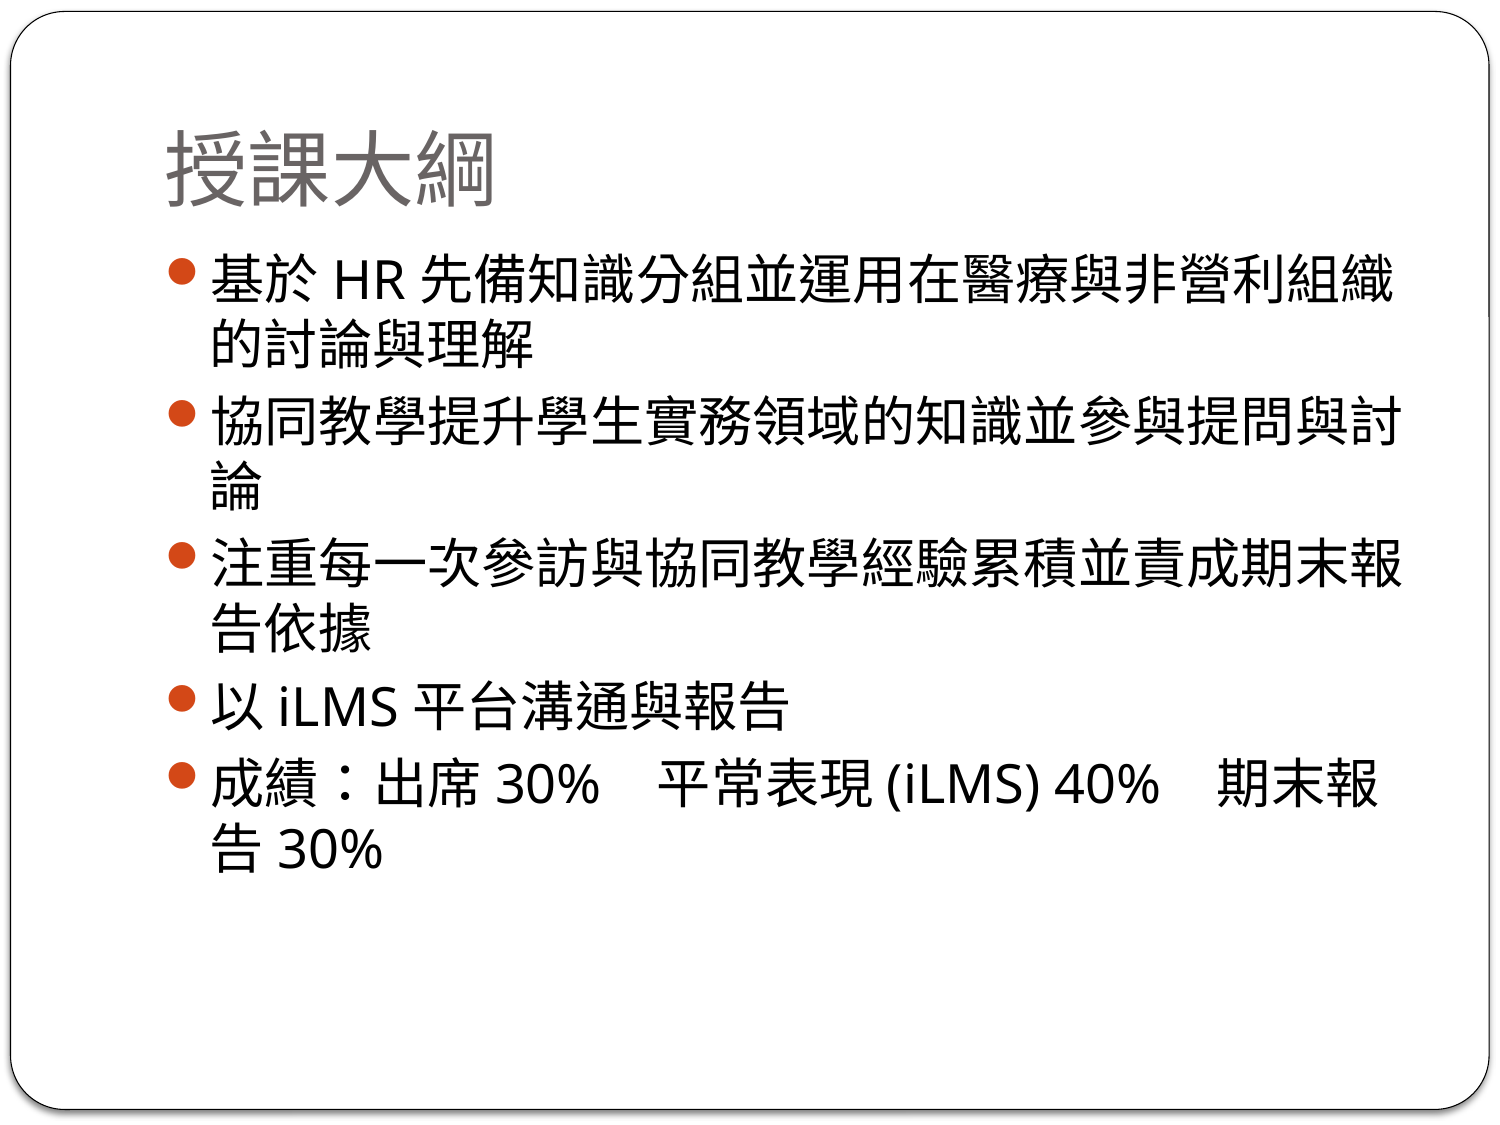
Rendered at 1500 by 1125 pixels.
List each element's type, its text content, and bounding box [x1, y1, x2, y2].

list 基於HR先備知識分組並運用在醫療與非營利組織的討論與理解 協同教學提升學生實務領域的知識並參與提問與討論 注重每一次參訪與協同教學經驗累積並責成期末報告依據 以iLMS平台溝通與報告 成績：出席30% 平常表現(iLMS) 40% 期末報告30% [150, 237, 1425, 988]
title 授課大綱 [150, 45, 1425, 233]
